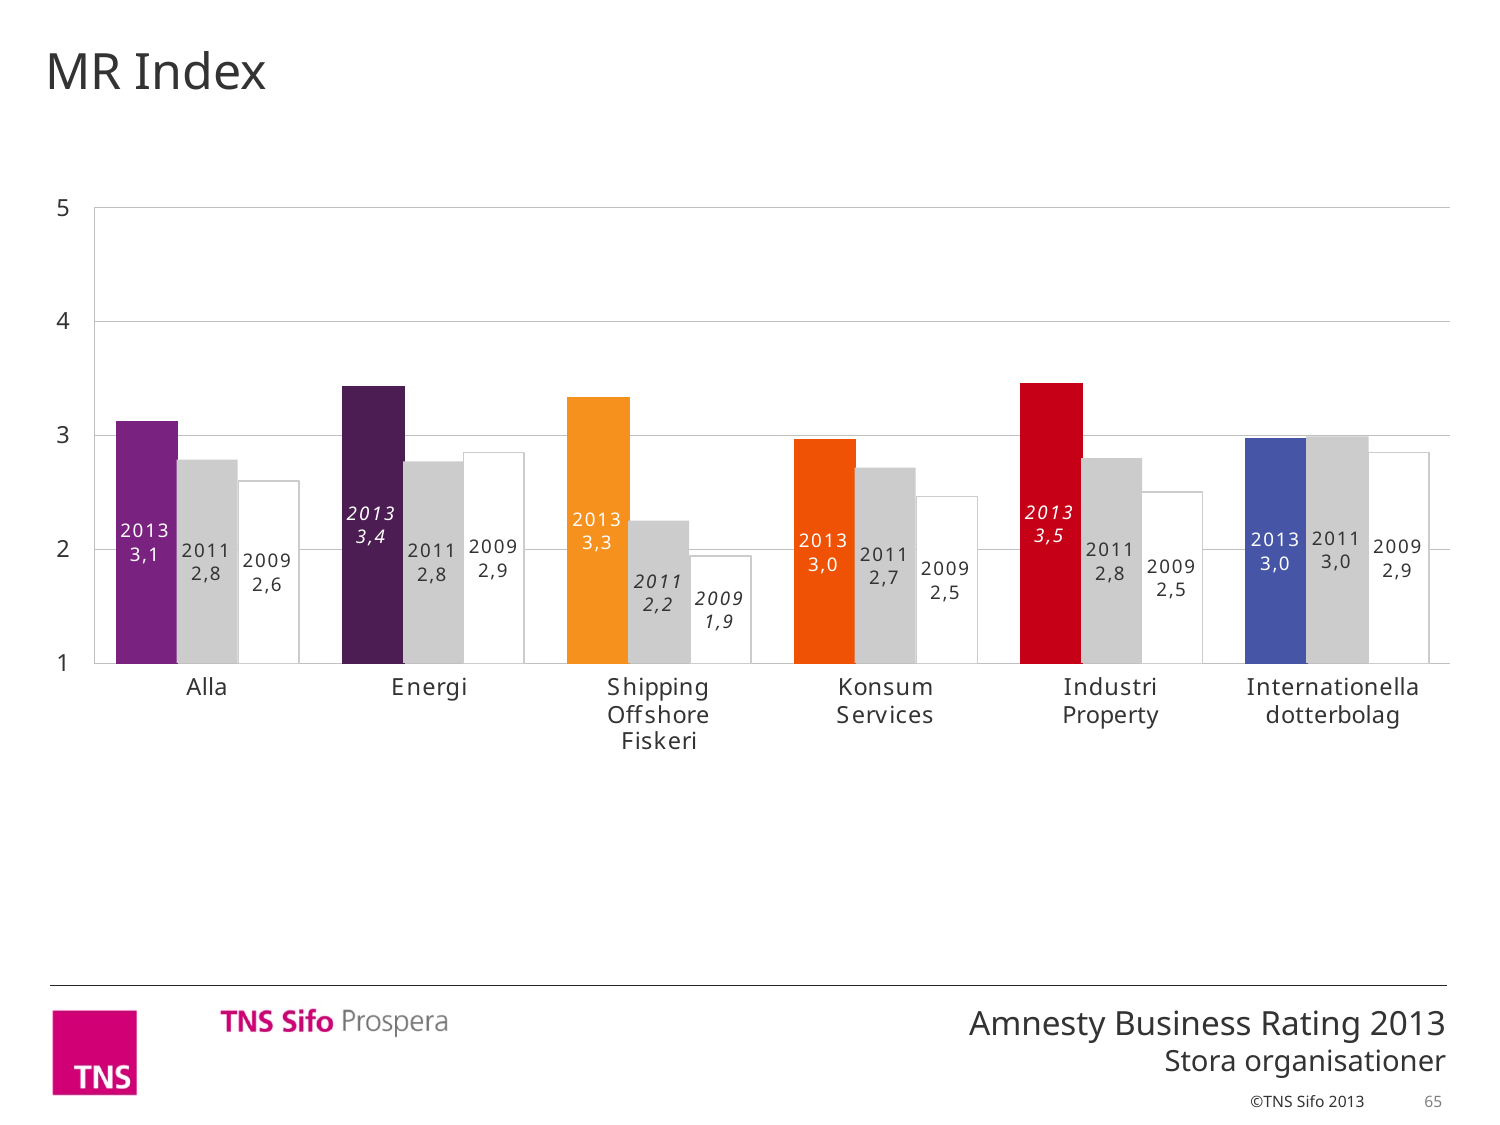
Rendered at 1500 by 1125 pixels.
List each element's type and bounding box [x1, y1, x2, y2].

picture [41, 999, 455, 1106]
picture [52, 172, 1451, 798]
text_box [0, 0, 1500, 174]
